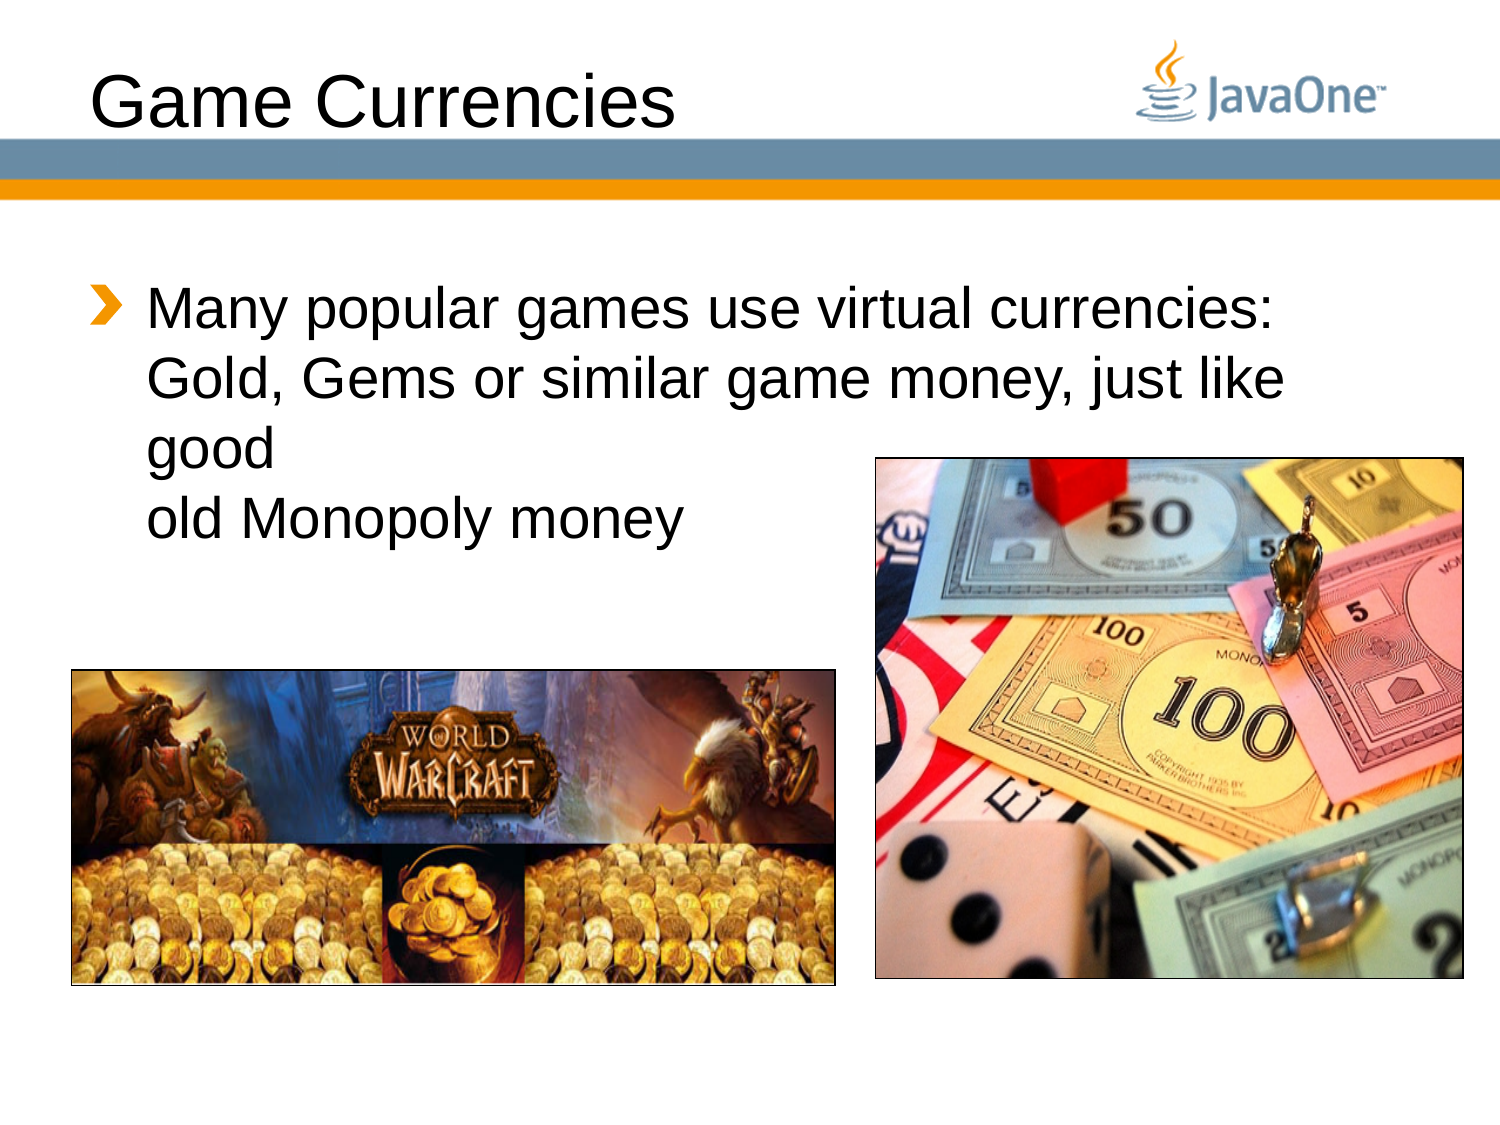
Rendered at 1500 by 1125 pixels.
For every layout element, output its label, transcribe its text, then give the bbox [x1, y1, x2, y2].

picture [0, 0, 1500, 1059]
list Many popular games use virtual currencies: Gold, Gems or similar game money, just like good old Monopoly money [75, 262, 1425, 1005]
title Game Currencies [75, 45, 1425, 233]
